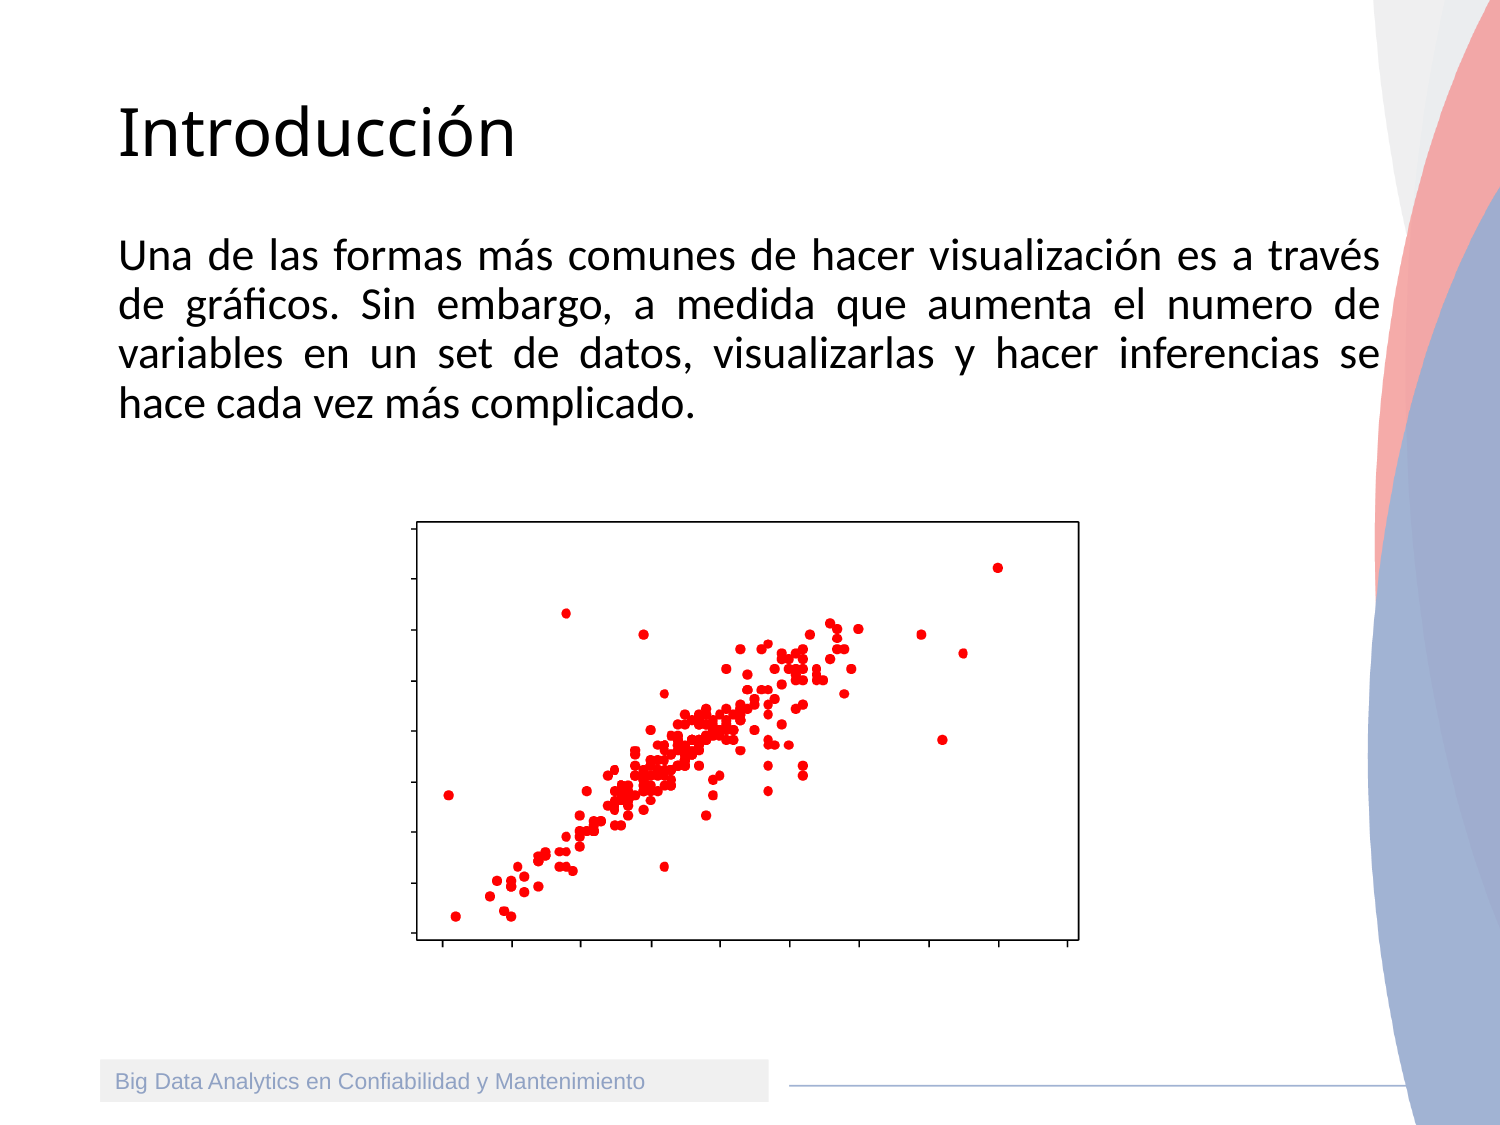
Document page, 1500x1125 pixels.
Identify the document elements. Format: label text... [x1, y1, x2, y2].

list Una de las formas más comunes de hacer visualización es a través de gráficos. Sin embargo, a medida que aumenta el numero de variables en un set de datos, visualizarlas y hacer inferencias se hace cada vez más complicado. [103, 223, 1397, 1014]
title Introducción [103, 59, 1397, 211]
picture [409, 512, 1090, 948]
table_cell LA [0, 0, 1500, 1125]
